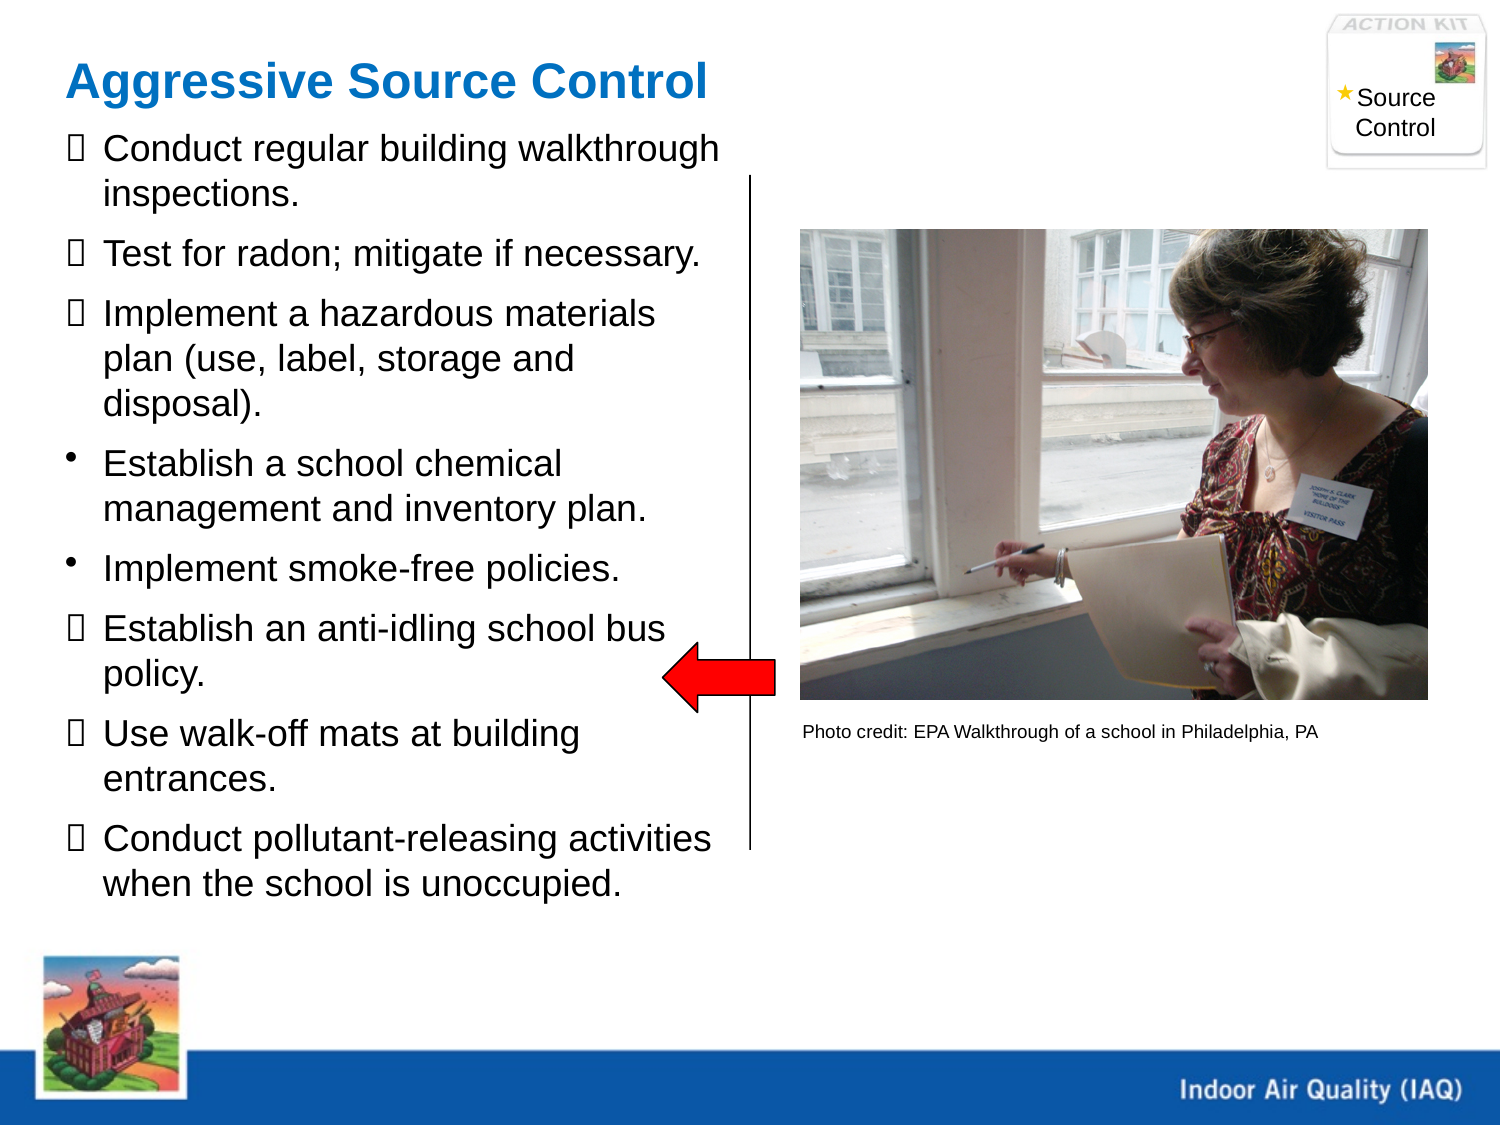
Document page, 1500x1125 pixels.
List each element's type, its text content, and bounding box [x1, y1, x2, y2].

picture [0, 0, 1500, 1125]
text_box [662, 642, 775, 713]
text_box Photo credit: EPA Walkthrough of a school in Philadelphia, PA [787, 712, 1375, 750]
text_box Source Control [1491, 74, 1500, 150]
text_box Aggressive Source Control  Conduct regular building walkthrough inspections.  Test for radon; mitigate if necessary.  Implement a hazardous materials plan (use, label, storage and disposal). Establish a school chemical management and inventory plan. Implement smoke-free policies.  Establish an anti-idling school bus policy.  Use walk-off mats at building entrances.  Conduct pollutant-releasing activities when the school is unoccupied. [49, 41, 738, 991]
